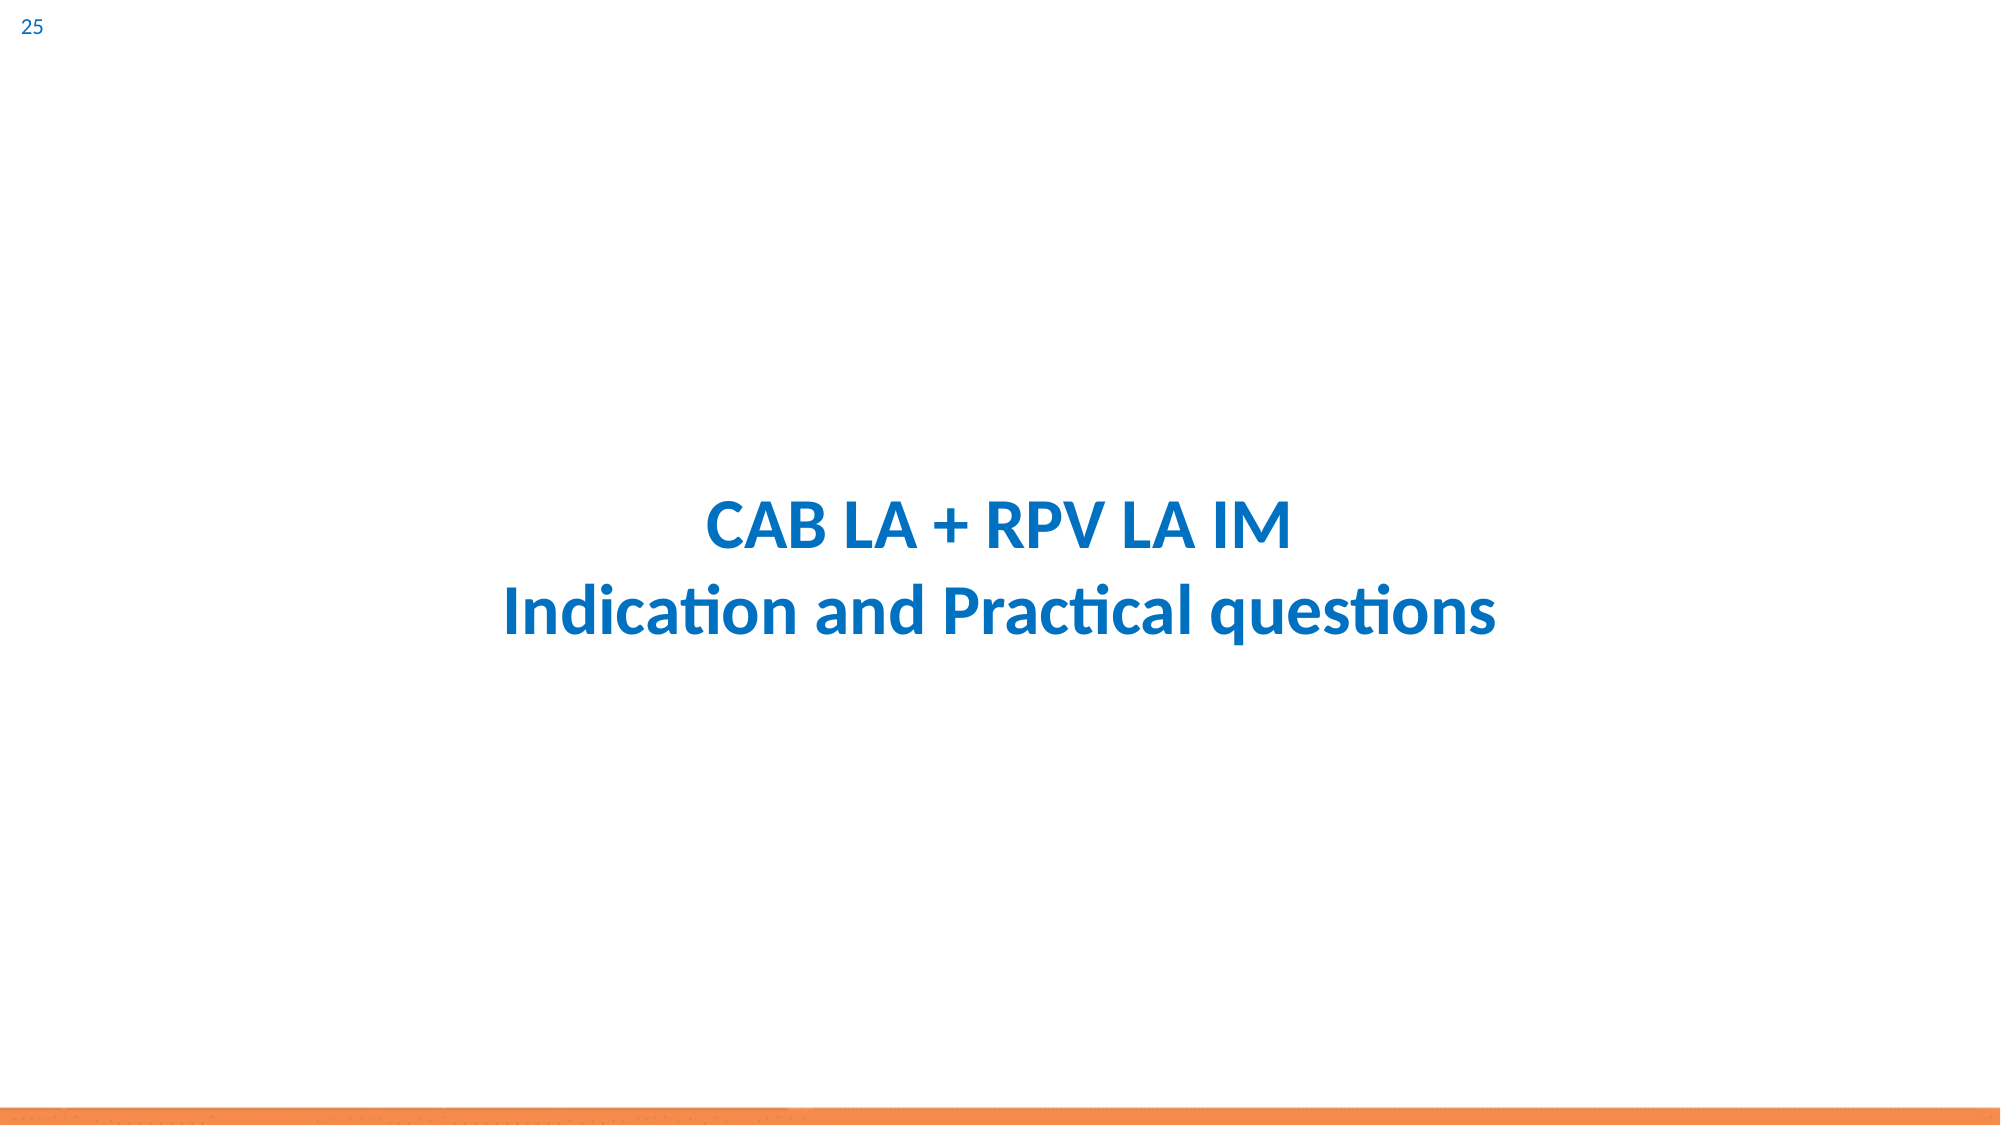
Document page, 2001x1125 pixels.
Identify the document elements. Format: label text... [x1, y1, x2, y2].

title CAB LA + RPV LA IM Indication and Practical questions [333, 468, 1667, 657]
picture [0, 0, 2001, 1125]
